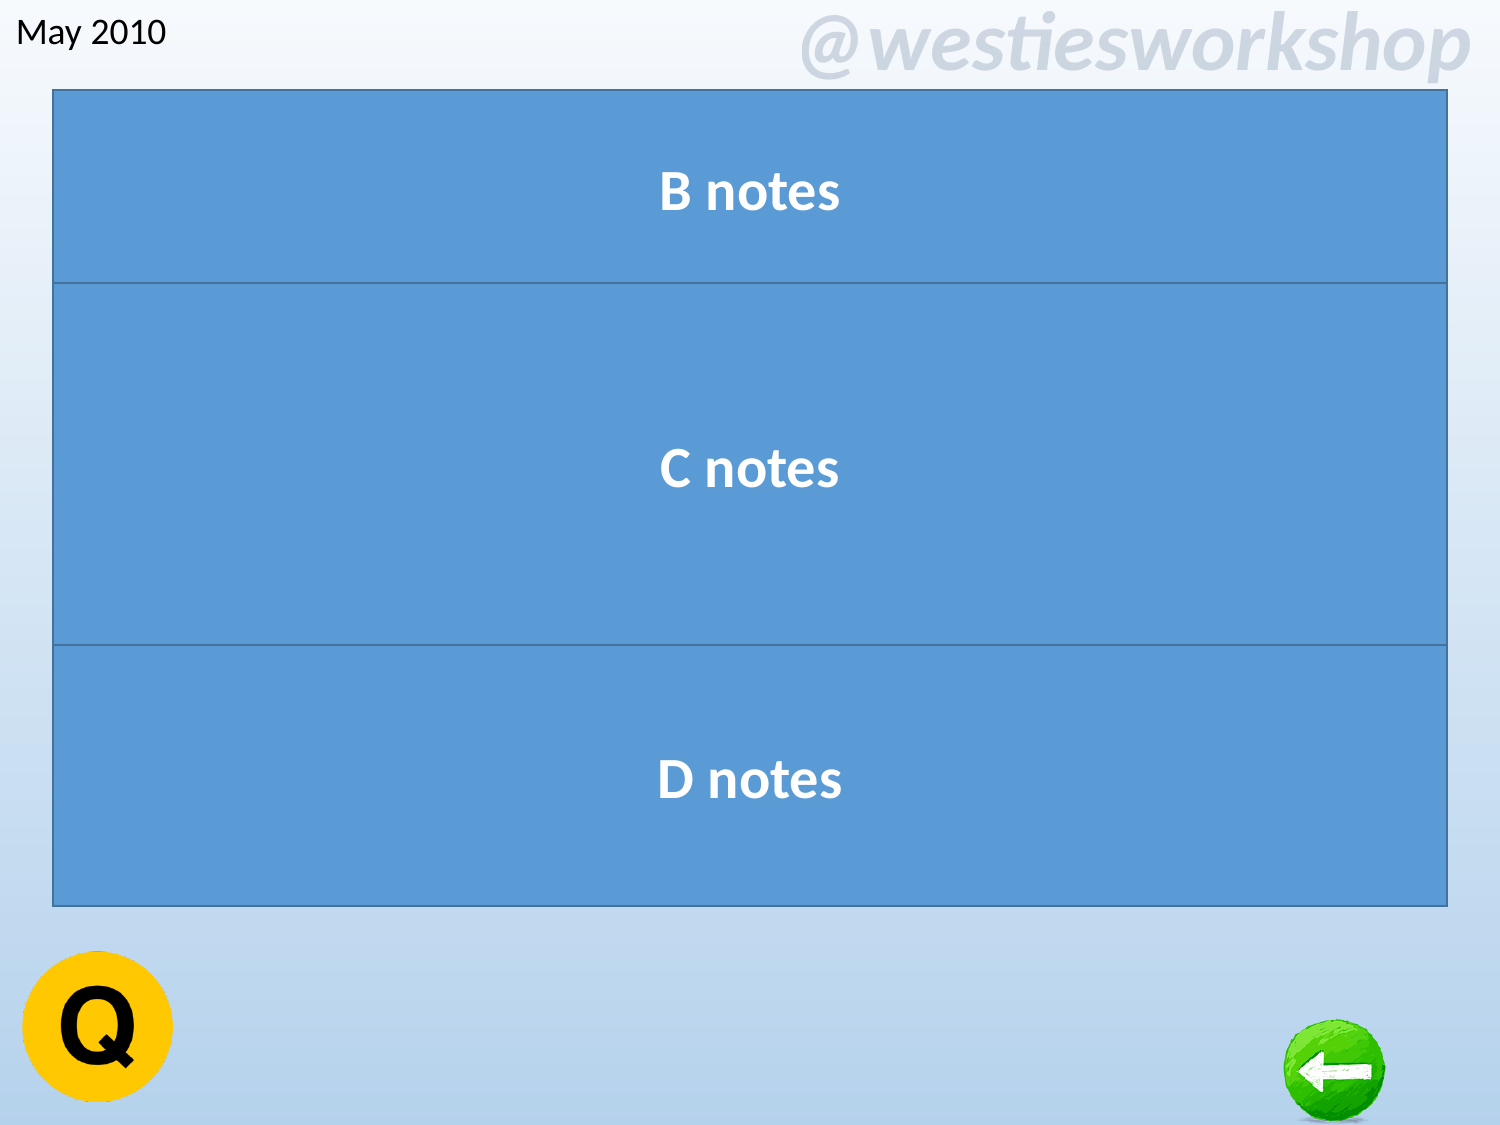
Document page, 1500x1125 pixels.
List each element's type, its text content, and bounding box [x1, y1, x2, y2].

picture [53, 89, 1447, 906]
picture [0, 928, 197, 1125]
picture [1281, 1019, 1387, 1125]
text_box May 2010 [1, 0, 182, 60]
